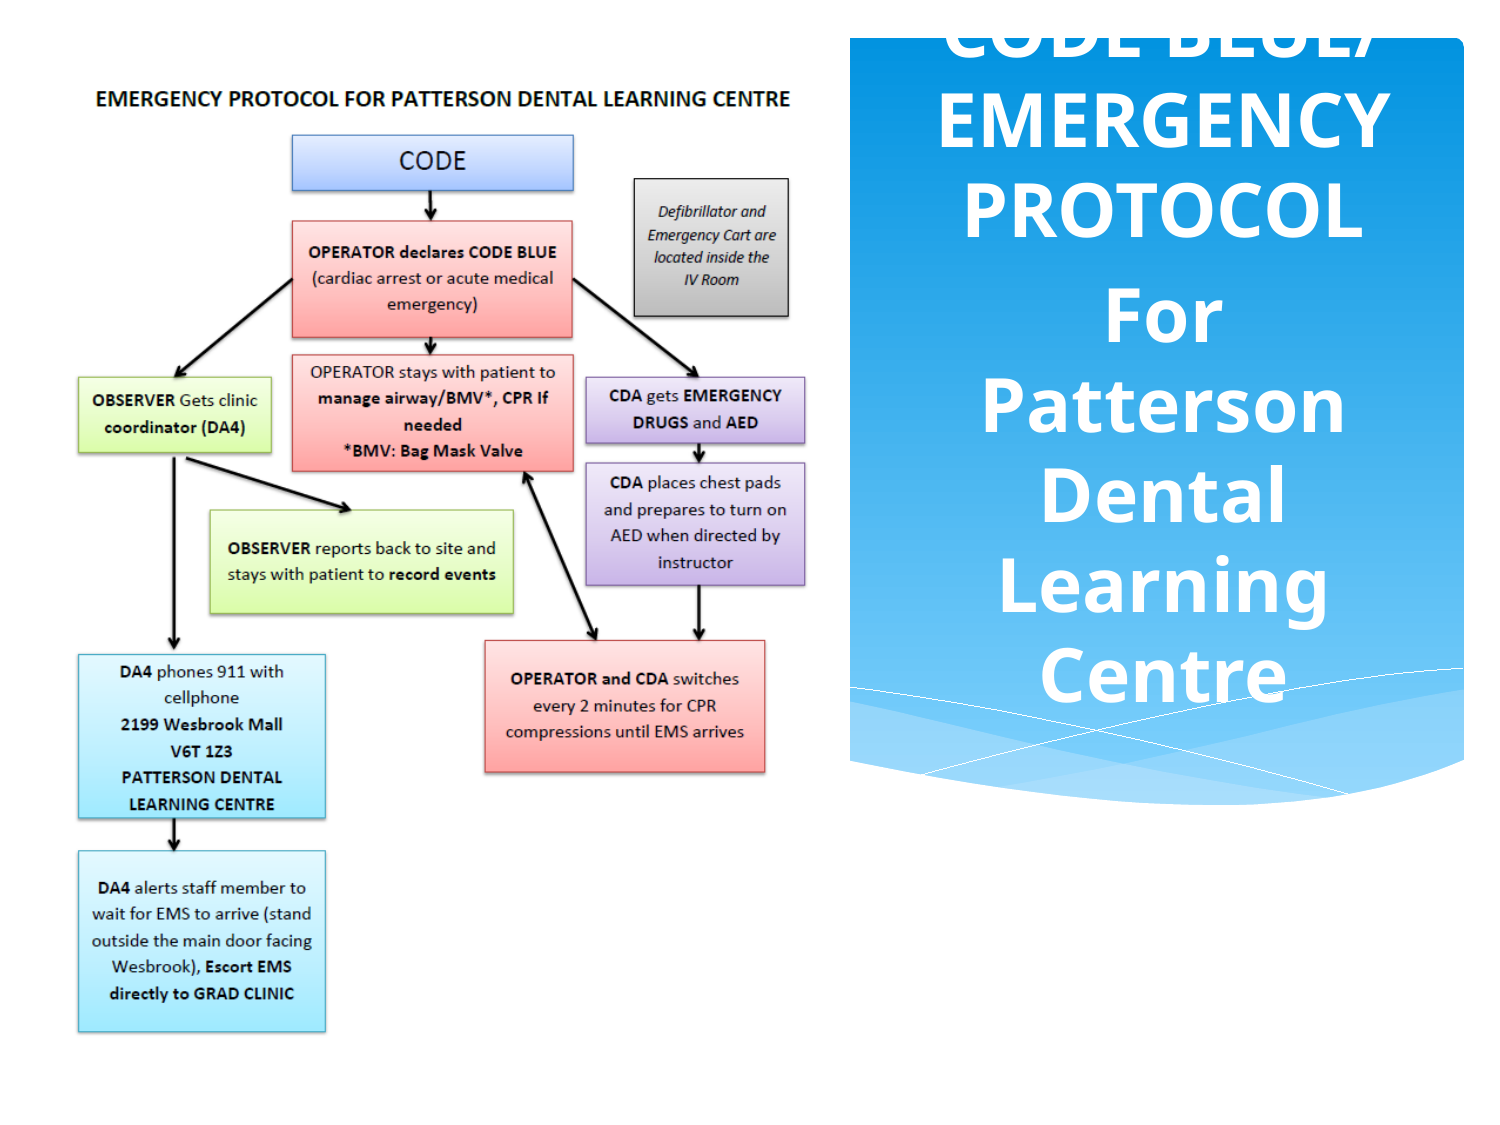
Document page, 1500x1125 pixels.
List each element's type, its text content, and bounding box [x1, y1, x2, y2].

picture [1221, 38, 1253, 50]
picture [1054, 38, 1096, 50]
picture [1109, 38, 1139, 50]
picture [993, 38, 1041, 50]
picture [1263, 38, 1306, 50]
picture [1319, 38, 1349, 50]
picture [1170, 38, 1209, 50]
picture [947, 38, 984, 50]
picture [37, 36, 851, 1097]
list CODE BLUE/ EMERGENCY PROTOCOL For Patterson Dental Learning Centre [912, 50, 1415, 725]
picture [1358, 38, 1371, 50]
